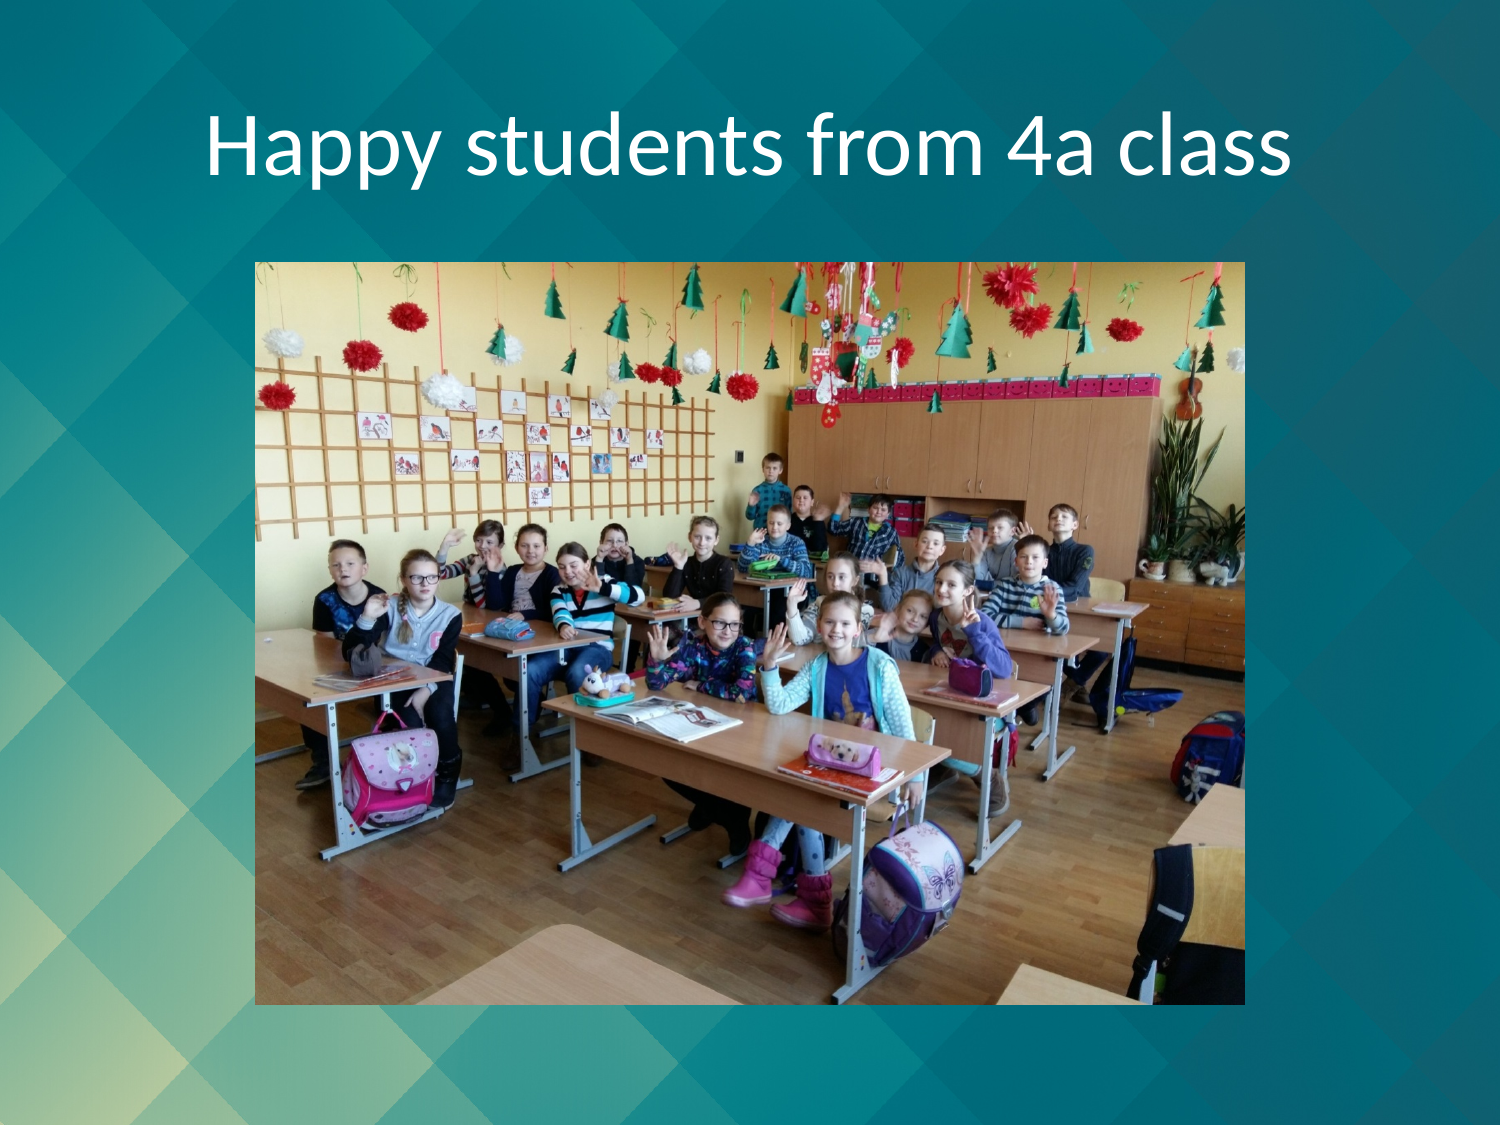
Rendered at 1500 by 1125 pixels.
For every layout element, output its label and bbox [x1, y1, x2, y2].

picture [0, 0, 1500, 1125]
list [254, 262, 1246, 1006]
